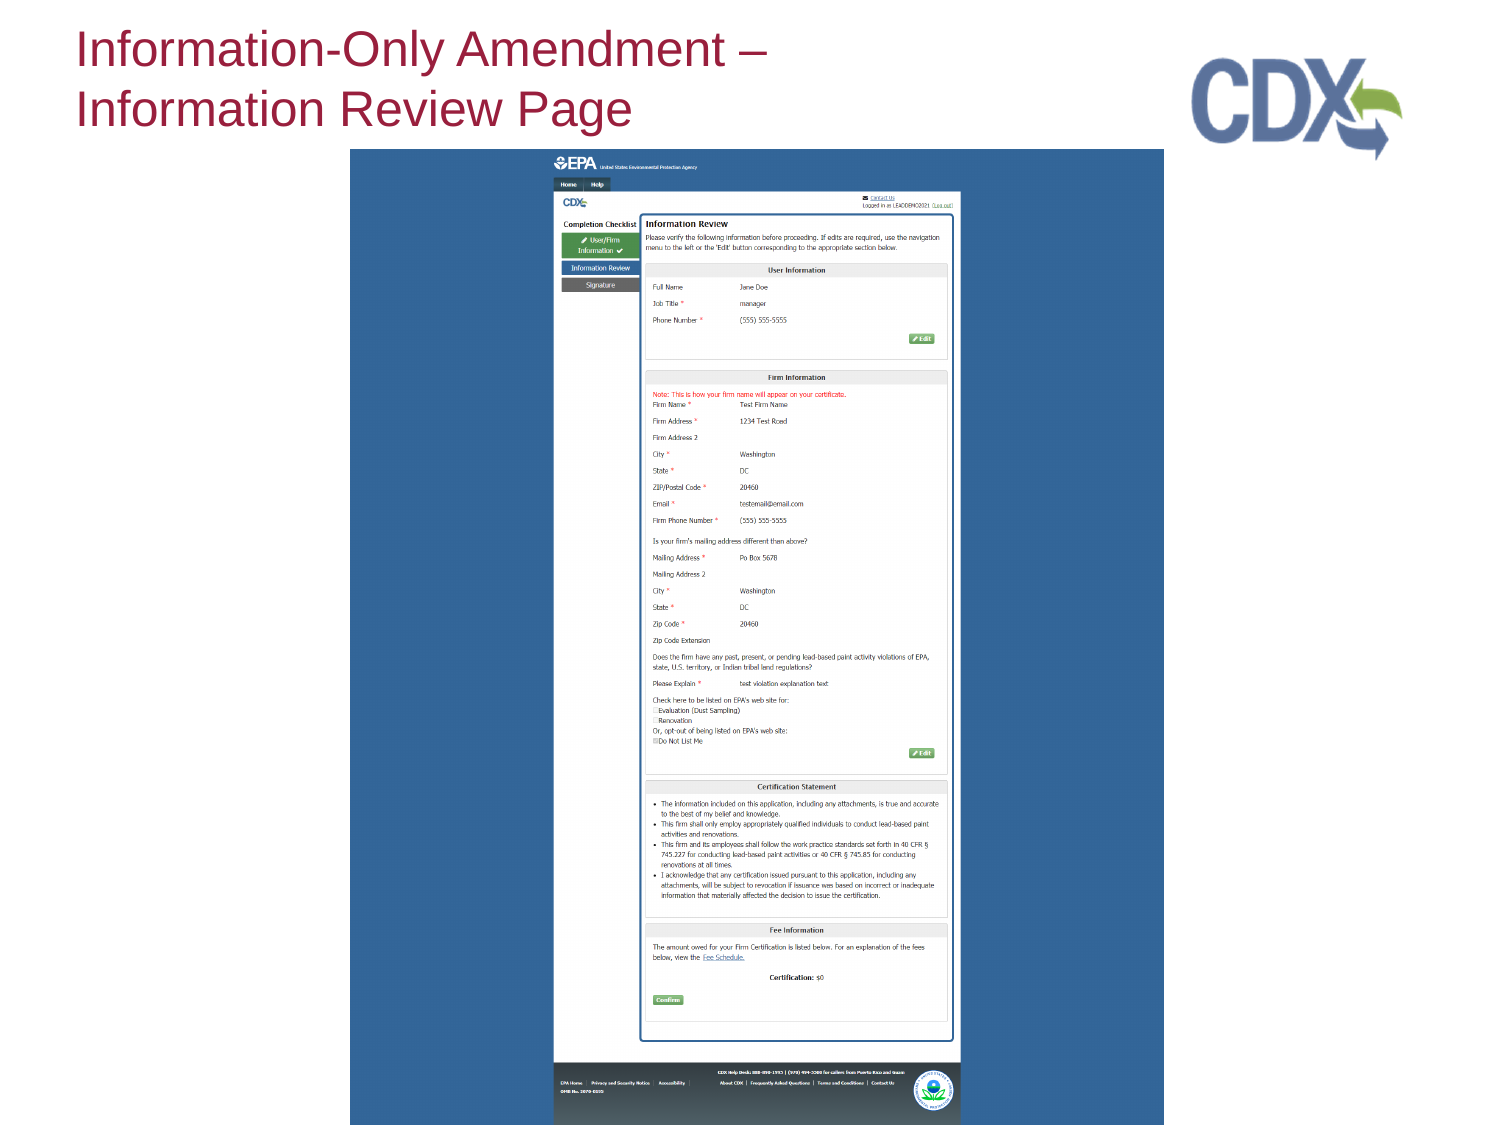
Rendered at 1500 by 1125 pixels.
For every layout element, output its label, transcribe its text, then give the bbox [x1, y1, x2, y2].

picture [349, 149, 1164, 1125]
title Information-Only Amendment – Information Review Page [75, 0, 1166, 152]
picture [1167, 24, 1426, 182]
